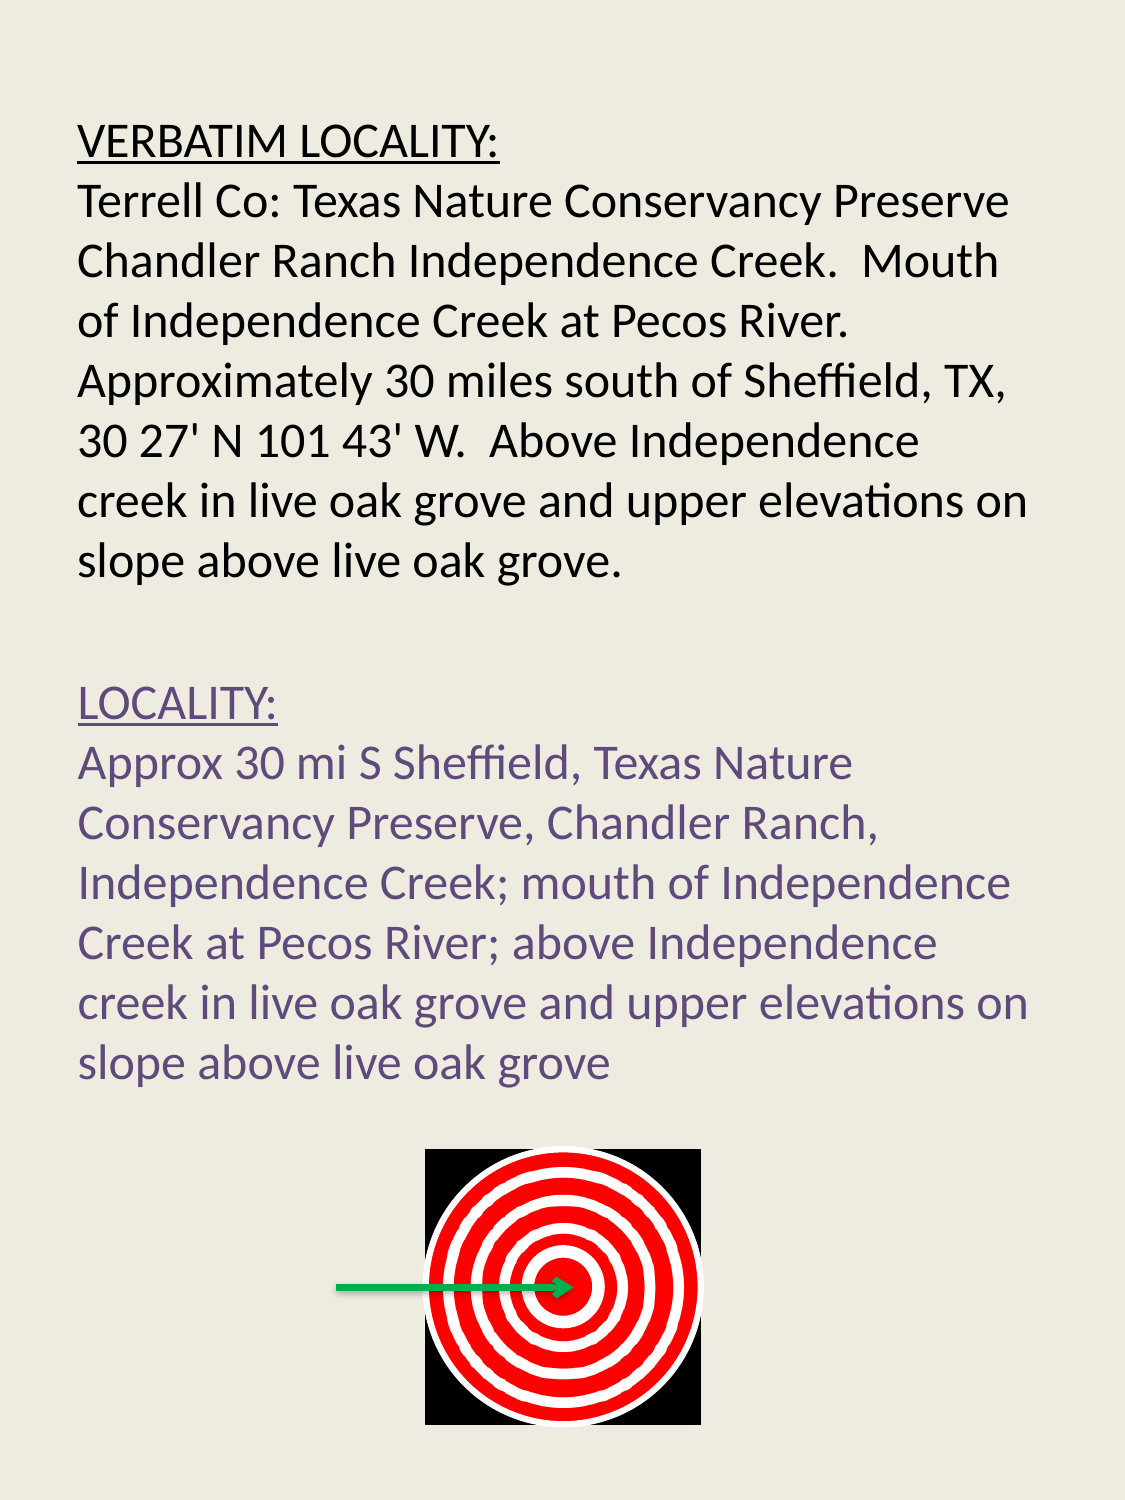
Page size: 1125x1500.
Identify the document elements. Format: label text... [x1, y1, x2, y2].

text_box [335, 1149, 701, 1425]
text_box VERBATIM LOCALITY: Terrell Co: Texas Nature Conservancy Preserve Chandler Ranch Independence Creek. Mouth of Independence Creek at Pecos River. Approximately 30 miles south of Sheffield, TX, 30 27' N 101 43' W. Above Independence creek in live oak grove and upper elevations on slope above live oak grove. [62, 99, 1050, 595]
text_box LOCALITY: Approx 30 mi S Sheffield, Texas Nature Conservancy Preserve, Chandler Ranch, Independence Creek; mouth of Independence Creek at Pecos River; above Independence creek in live oak grove and upper elevations on slope above live oak grove [62, 662, 1051, 1098]
